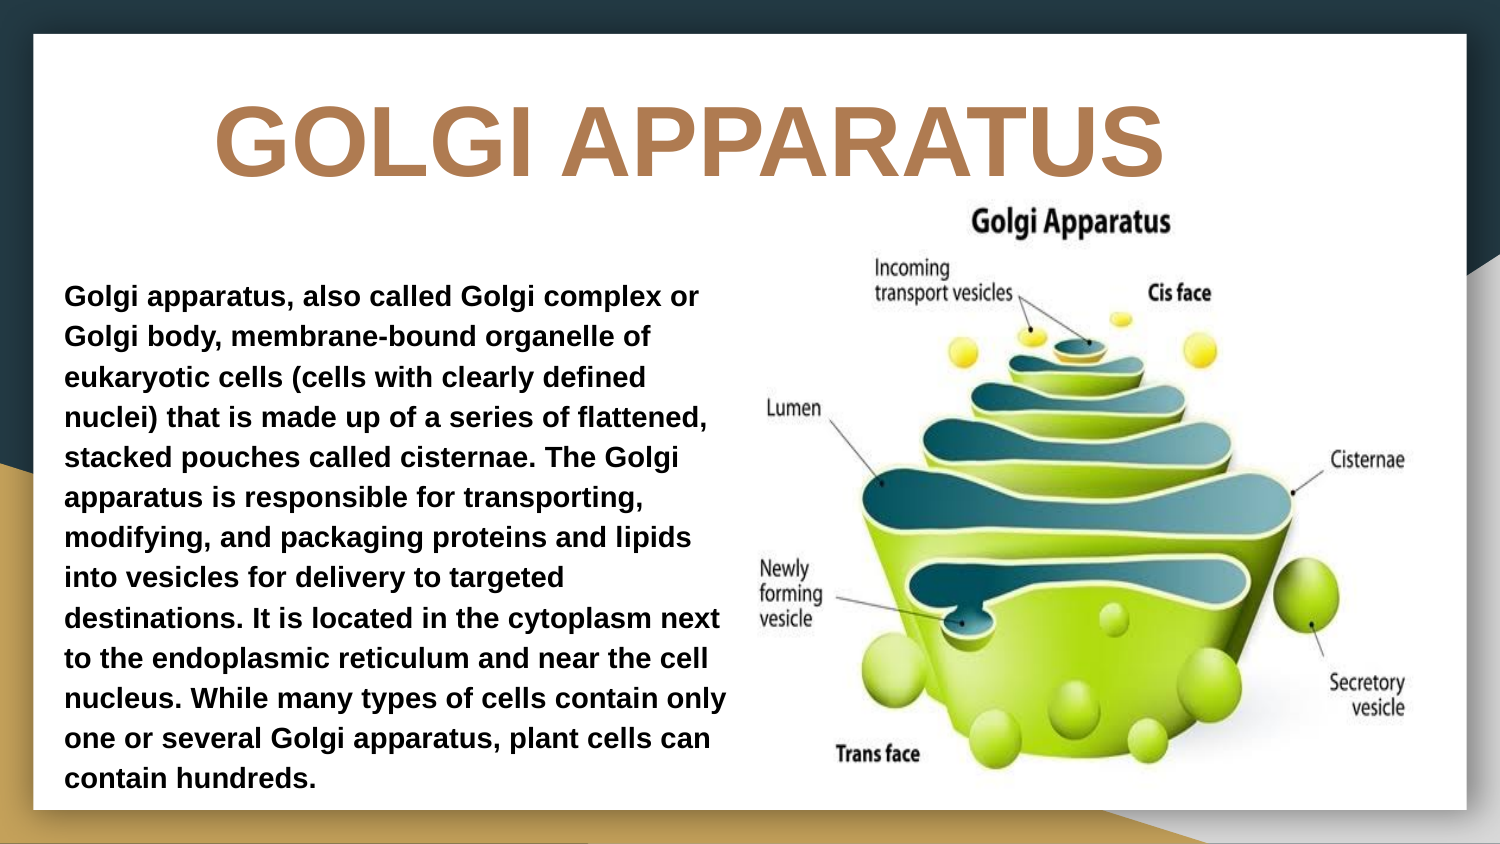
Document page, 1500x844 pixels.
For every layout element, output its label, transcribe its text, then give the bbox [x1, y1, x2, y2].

list Golgi apparatus, also called Golgi complex or Golgi body, membrane-bound organelle of eukaryotic cells (cells with clearly defined nuclei) that is made up of a series of flattened, stacked pouches called cisternae. The Golgi apparatus is responsible for transporting, modifying, and packaging proteins and lipids into vesicles for delivery to targeted destinations. It is located in the cytoplasm next to the endoplasmic reticulum and near the cell nucleus. While many types of cells contain only one or several Golgi apparatus, plant cells can contain hundreds. [49, 257, 723, 659]
title GOLGI APPARATUS [198, 61, 1430, 219]
picture [728, 187, 1431, 793]
